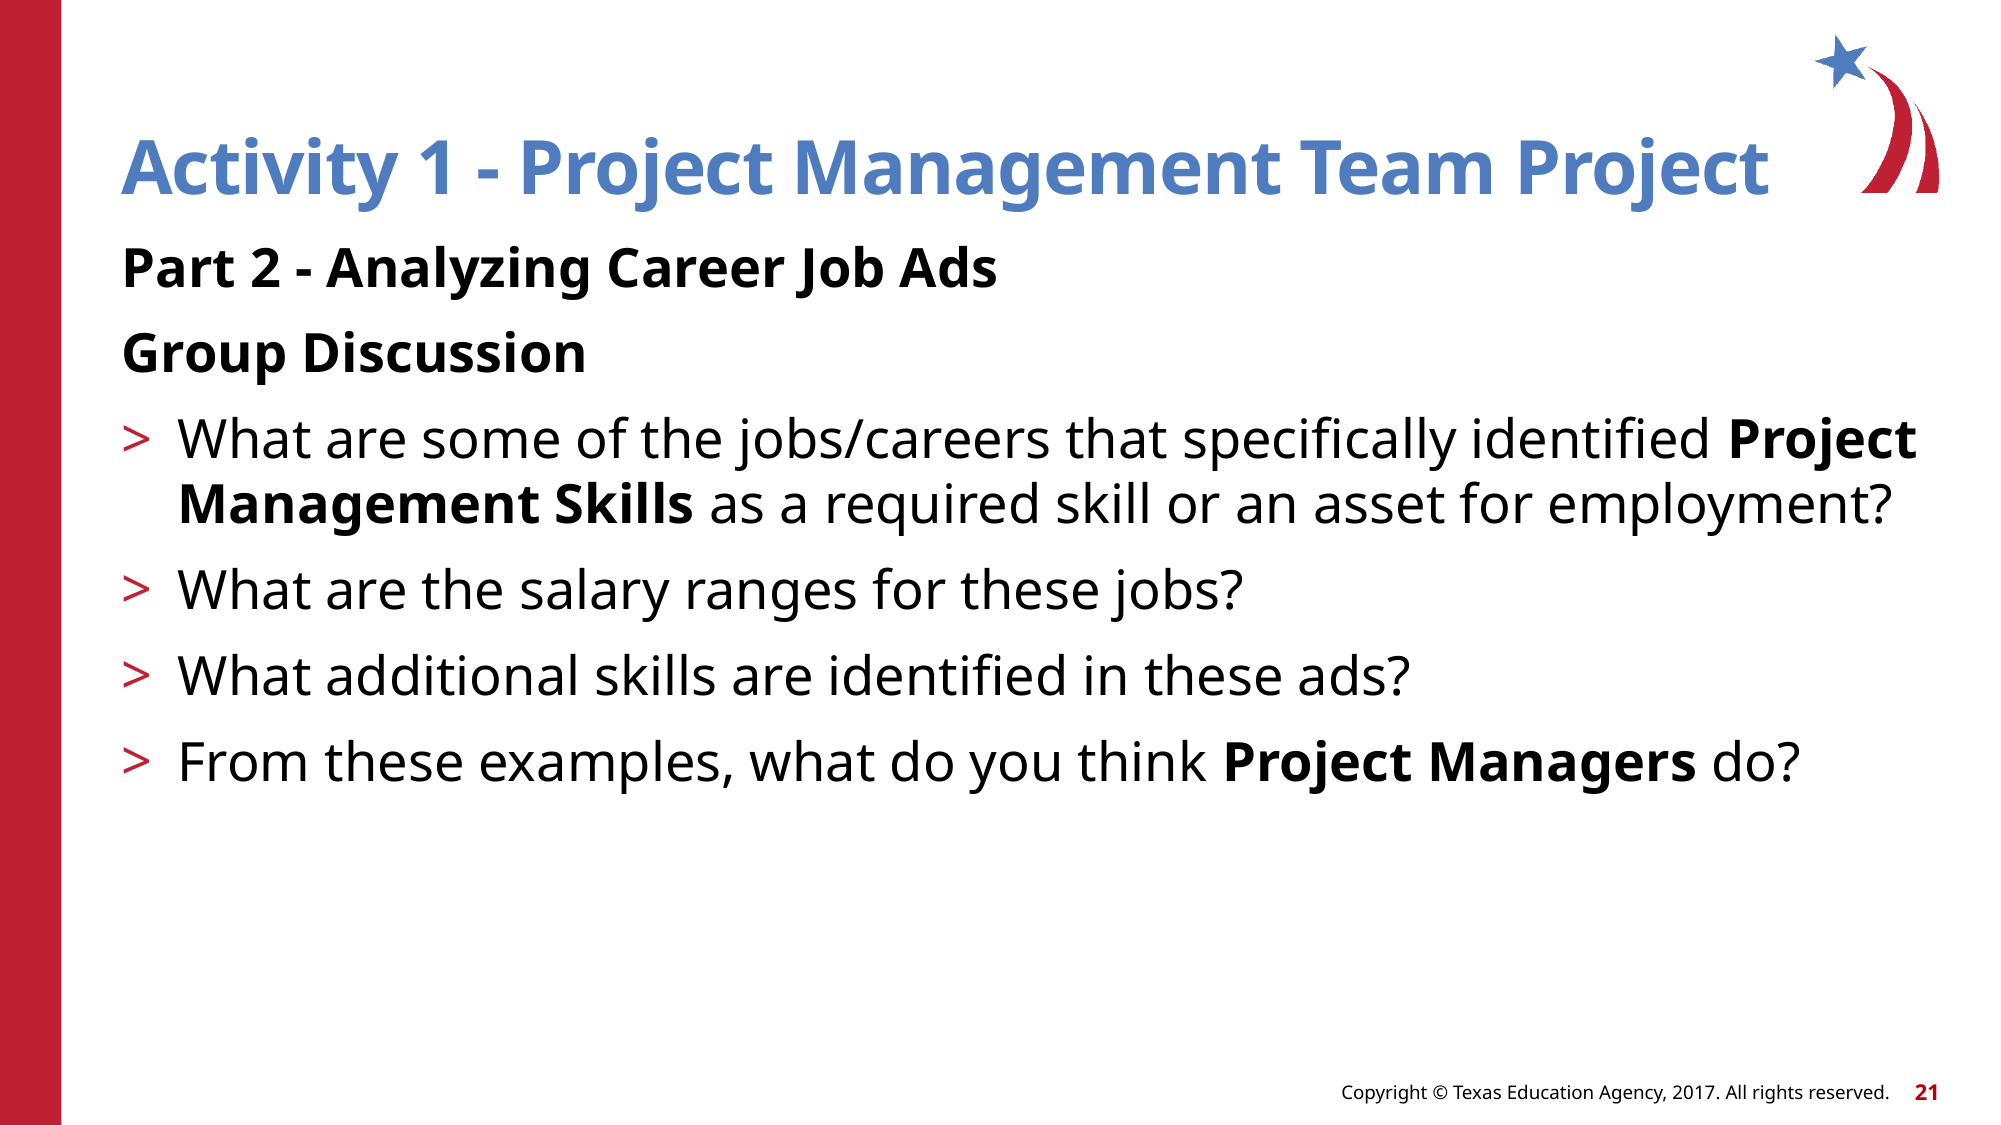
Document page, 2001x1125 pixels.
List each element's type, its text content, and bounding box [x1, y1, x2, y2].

list Part 2 - Analyzing Career Job Ads Group Discussion What are some of the jobs/careers that specifically identified Project Management Skills as a required skill or an asset for employment? What are the salary ranges for these jobs? What additional skills are identified in these ads? From these examples, what do you think Project Managers do? [121, 233, 1936, 1010]
picture [1814, 34, 1939, 193]
title Activity 1 - Project Management Team Project [121, 66, 1772, 211]
